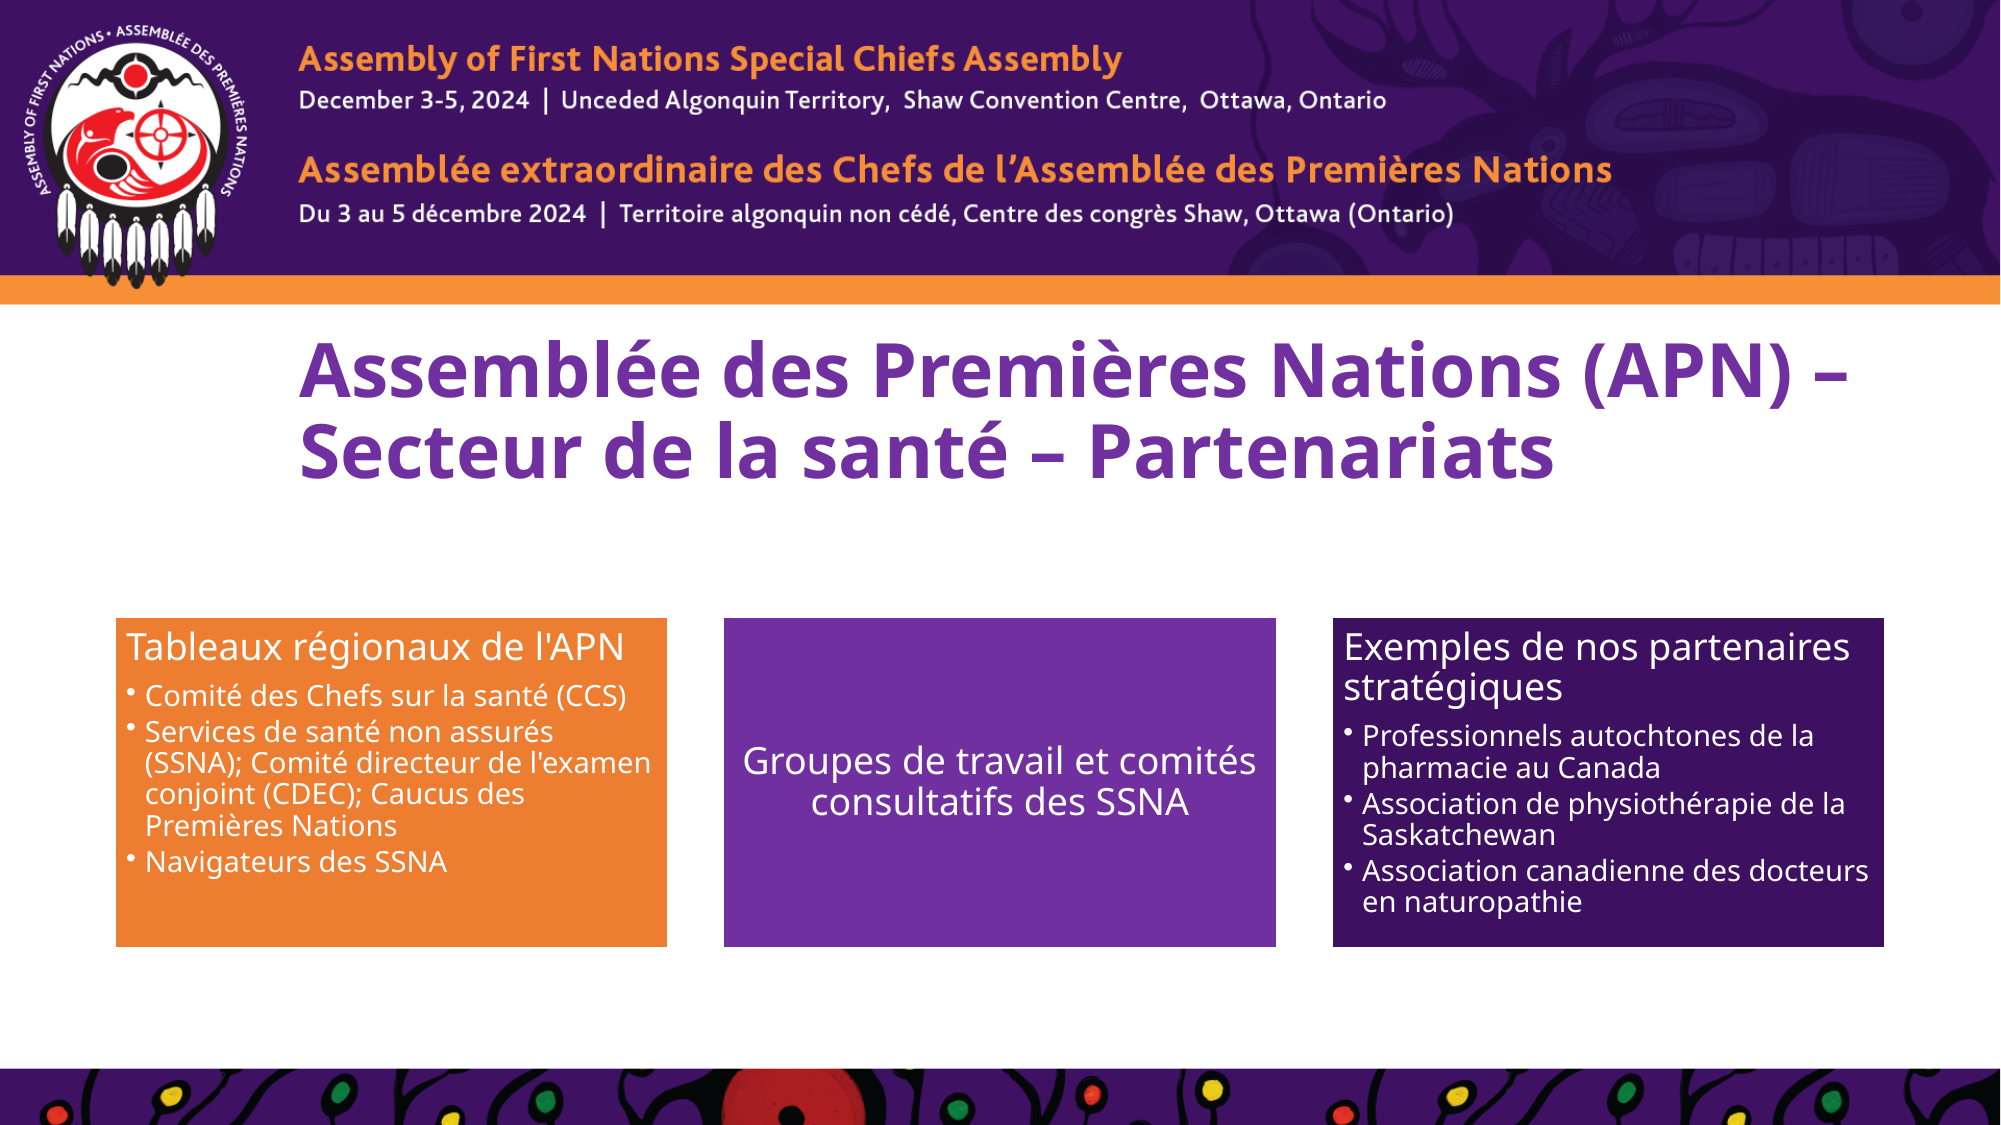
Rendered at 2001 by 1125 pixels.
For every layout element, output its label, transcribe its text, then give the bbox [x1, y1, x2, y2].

title Assemblée des Premières Nations (APN) – Secteur de la santé – Partenariats [284, 325, 1879, 512]
picture [0, 0, 2001, 1125]
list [114, 528, 1886, 1036]
